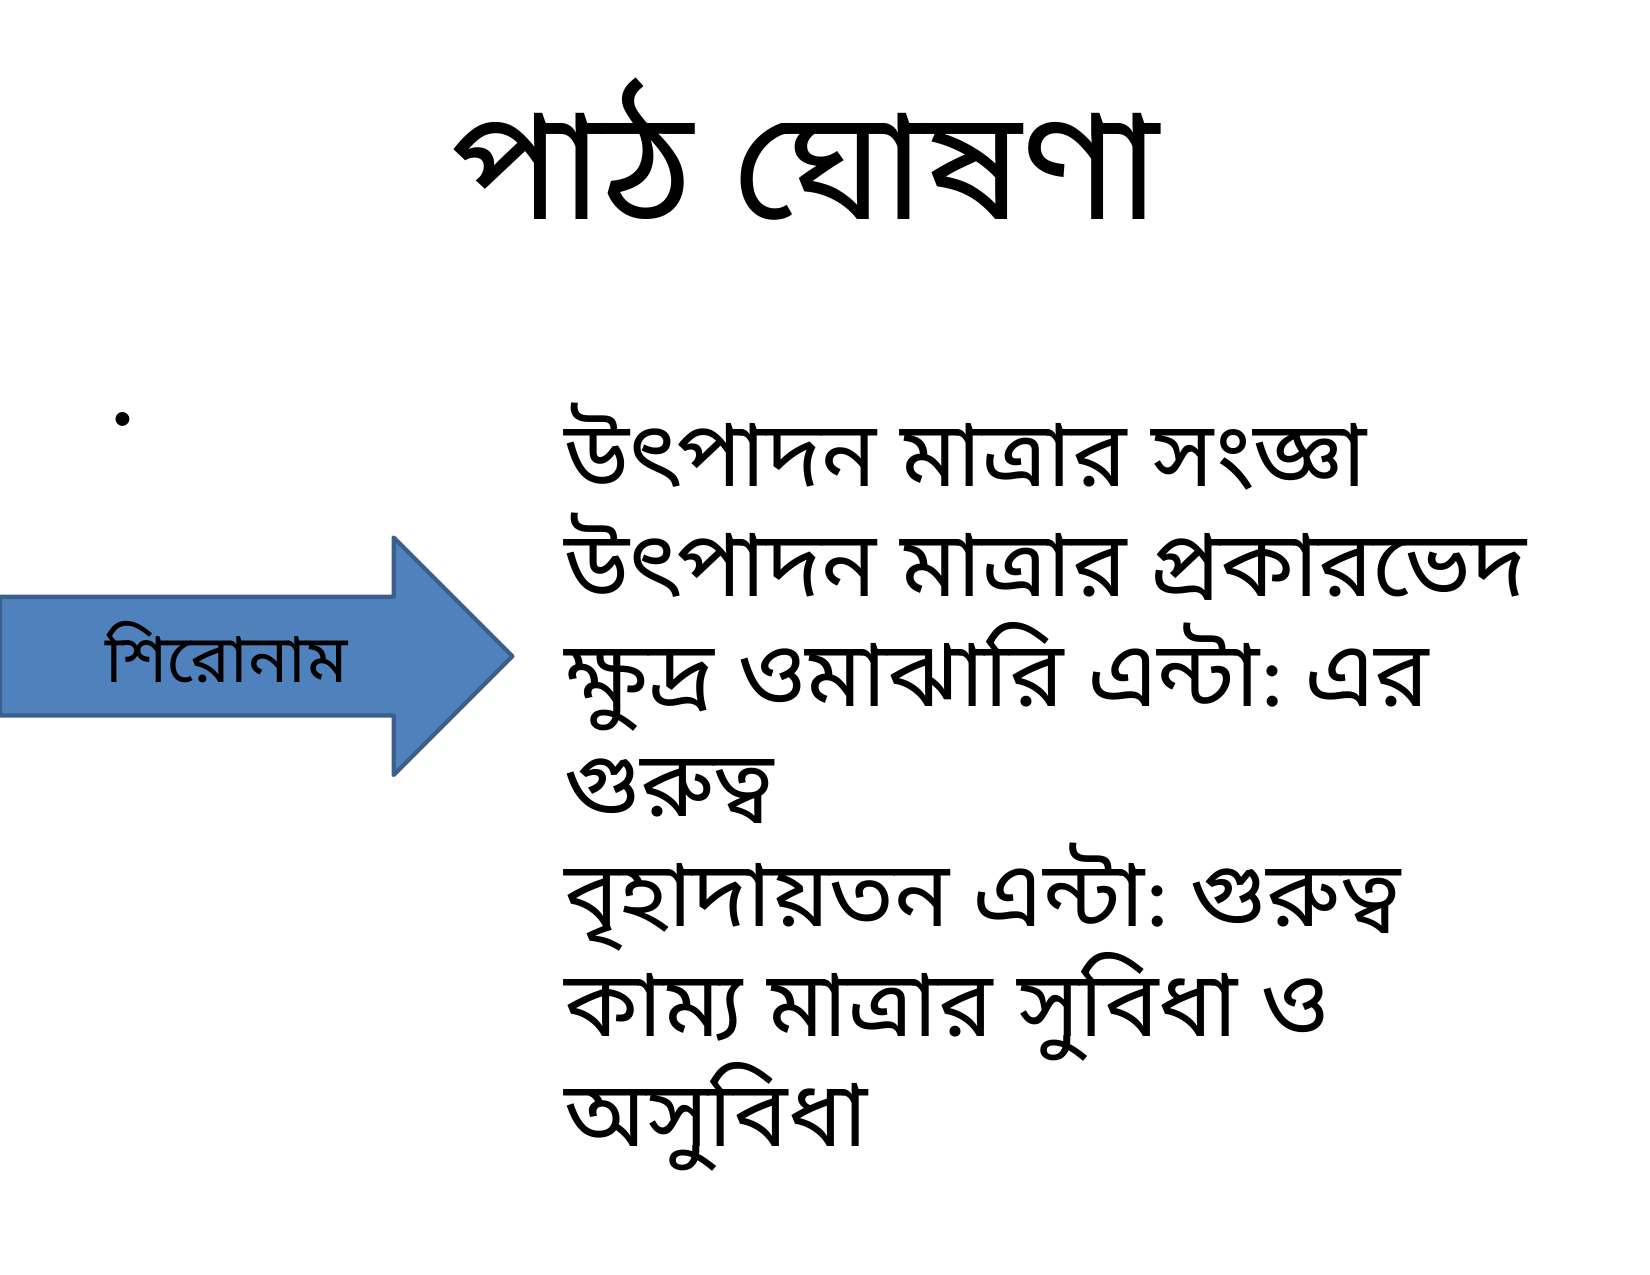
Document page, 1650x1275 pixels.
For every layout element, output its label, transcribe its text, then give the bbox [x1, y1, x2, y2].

text_box শিরোনাম [0, 535, 515, 777]
title পাঠ ঘোষণা [82, 51, 1568, 264]
list . [82, 297, 550, 463]
text_box উৎপাদন মাত্রার সংজ্ঞা উৎপাদন মাত্রার প্রকারভেদ ক্ষুদ্র ওমাঝারি এন্টা: এর গুরুত্ব বৃহাদায়তন এন্টা: গুরুত্ব কাম্য মাত্রার সুবিধা ও অসুবিধা [549, 387, 1600, 1172]
